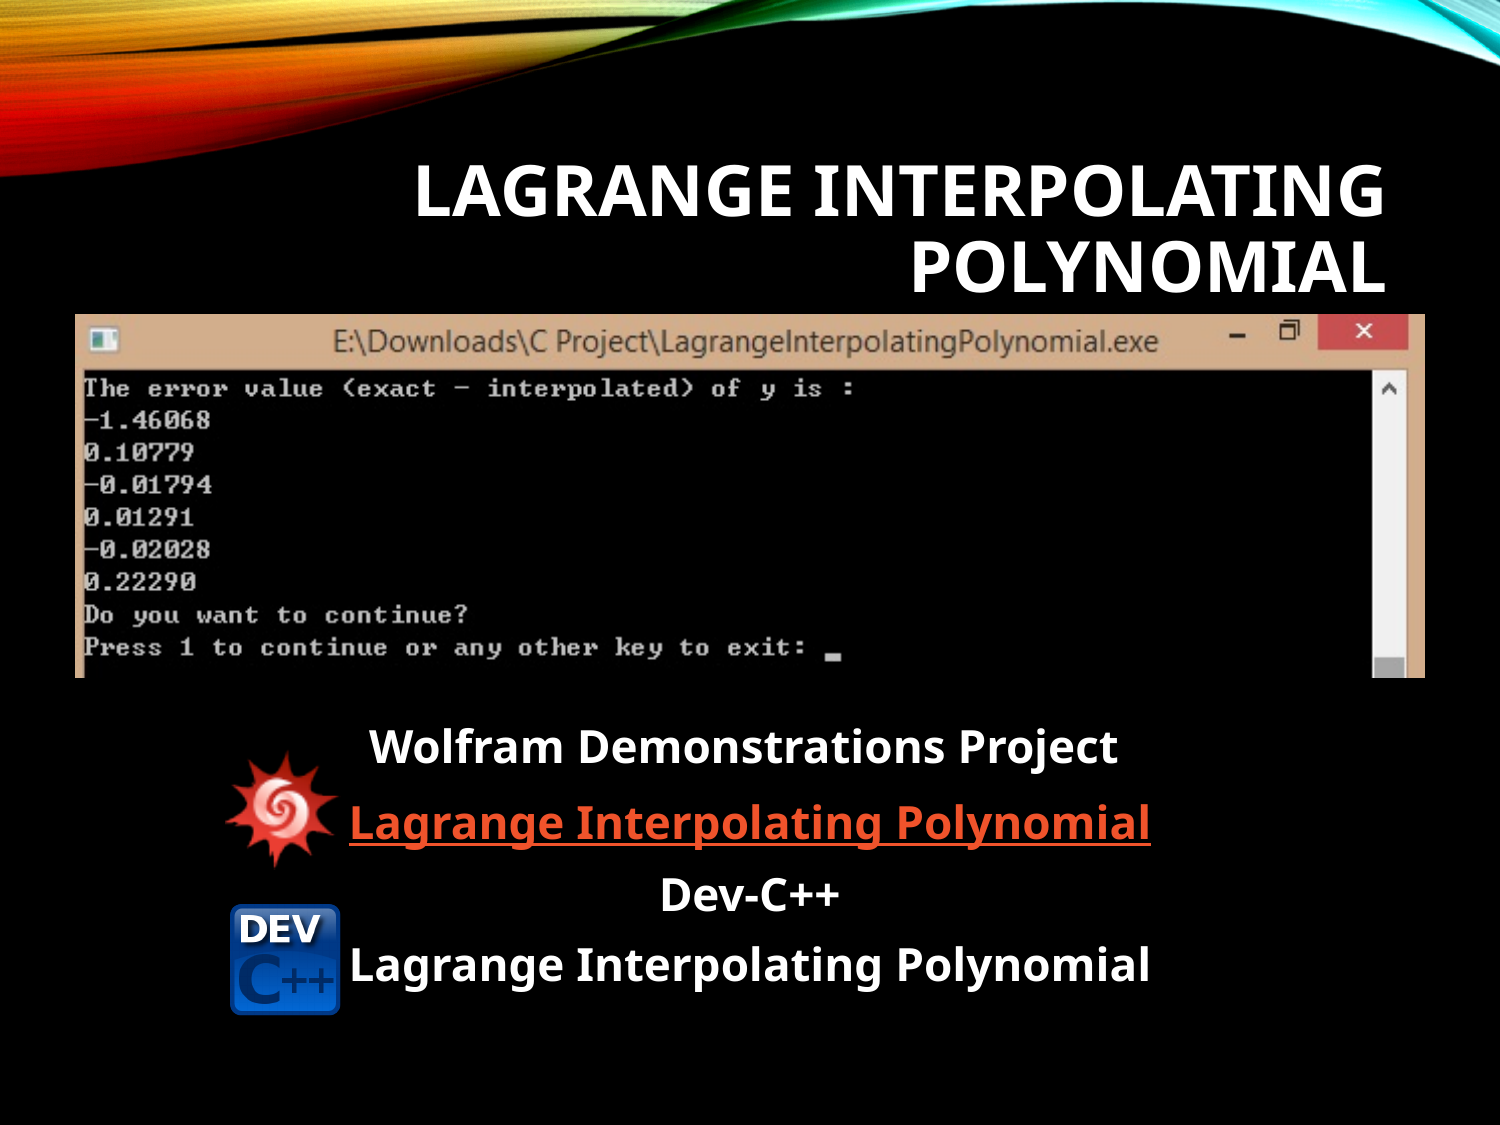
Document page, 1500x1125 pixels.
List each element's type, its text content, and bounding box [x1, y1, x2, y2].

title Lagrange Interpolating Polynomial [356, 125, 1403, 314]
picture [0, 0, 1500, 178]
picture [224, 749, 341, 871]
text_box Wolfram Demonstrations Project Lagrange Interpolating Polynomial Dev-C++ Lagrange Interpolating Polynomial [97, 678, 1403, 1028]
picture [224, 899, 346, 1021]
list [74, 314, 1426, 678]
